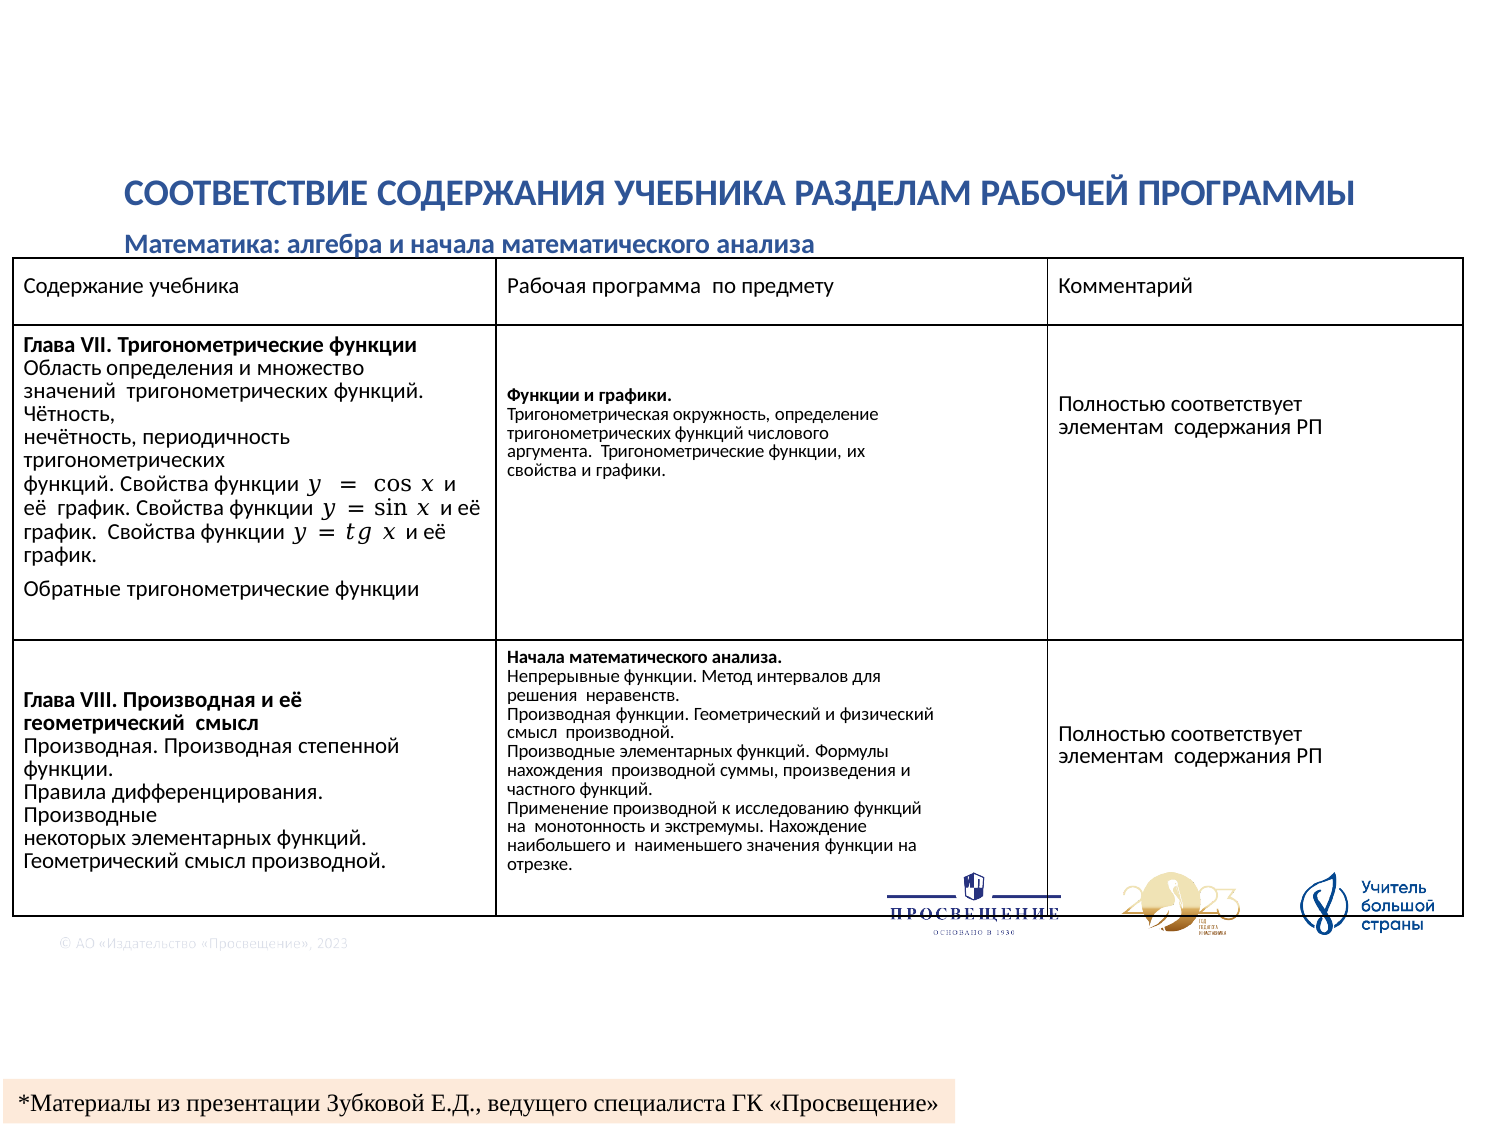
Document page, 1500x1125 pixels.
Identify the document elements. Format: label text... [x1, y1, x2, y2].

picture [887, 872, 1062, 936]
picture [59, 937, 347, 952]
table_header Рабочая программа по предмету [497, 259, 1047, 324]
table_cell Глава VII. Тригонометрические функции Область определения и множество значений тригонометрических функций. Чётность, нечётность, периодичность тригонометрических функций. Свойства функции 𝑦 = cos 𝑥 и её график. Свойства функции 𝑦 = sin 𝑥 и её график. Свойства функции 𝑦 = 𝑡𝑔 𝑥 и её график. Обратные тригонометрические функции [14, 326, 495, 639]
picture [1120, 872, 1240, 936]
title СООТВЕТСТВИЕ СОДЕРЖАНИЯ УЧЕБНИКА РАЗДЕЛАМ РАБОЧЕЙ ПРОГРАММЫ [122, 166, 1372, 257]
table_cell Полностью соответствует элементам содержания РП [1048, 641, 1462, 915]
table_cell Глава VIII. Производная и её геометрический смысл Производная. Производная степенной функции. Правила дифференцирования. Производные некоторых элементарных функций. Геометрический смысл производной. [14, 641, 495, 915]
text_box Математика: алгебра и начала математического анализа [122, 223, 826, 259]
picture [1300, 872, 1434, 936]
text_box *Материалы из презентации Зубковой Е.Д., ведущего специалиста ГК «Просвещение» [3, 1078, 956, 1124]
table_header Комментарий [1048, 259, 1462, 324]
table_cell Начала математического анализа. Непрерывные функции. Метод интервалов для решения неравенств. Производная функции. Геометрический и физический смысл производной. Производные элементарных функций. Формулы нахождения производной суммы, произведения и частного функций. Применение производной к исследованию функций на монотонность и экстремумы. Нахождение наибольшего и наименьшего значения функции на отрезке. [497, 641, 1047, 915]
table_cell Функции и графики. Тригонометрическая окружность, определение тригонометрических функций числового аргумента. Тригонометрические функции, их свойства и графики. [497, 326, 1047, 639]
table_cell Полностью соответствует элементам содержания РП [1048, 326, 1462, 639]
table_header Содержание учебника [14, 259, 495, 324]
